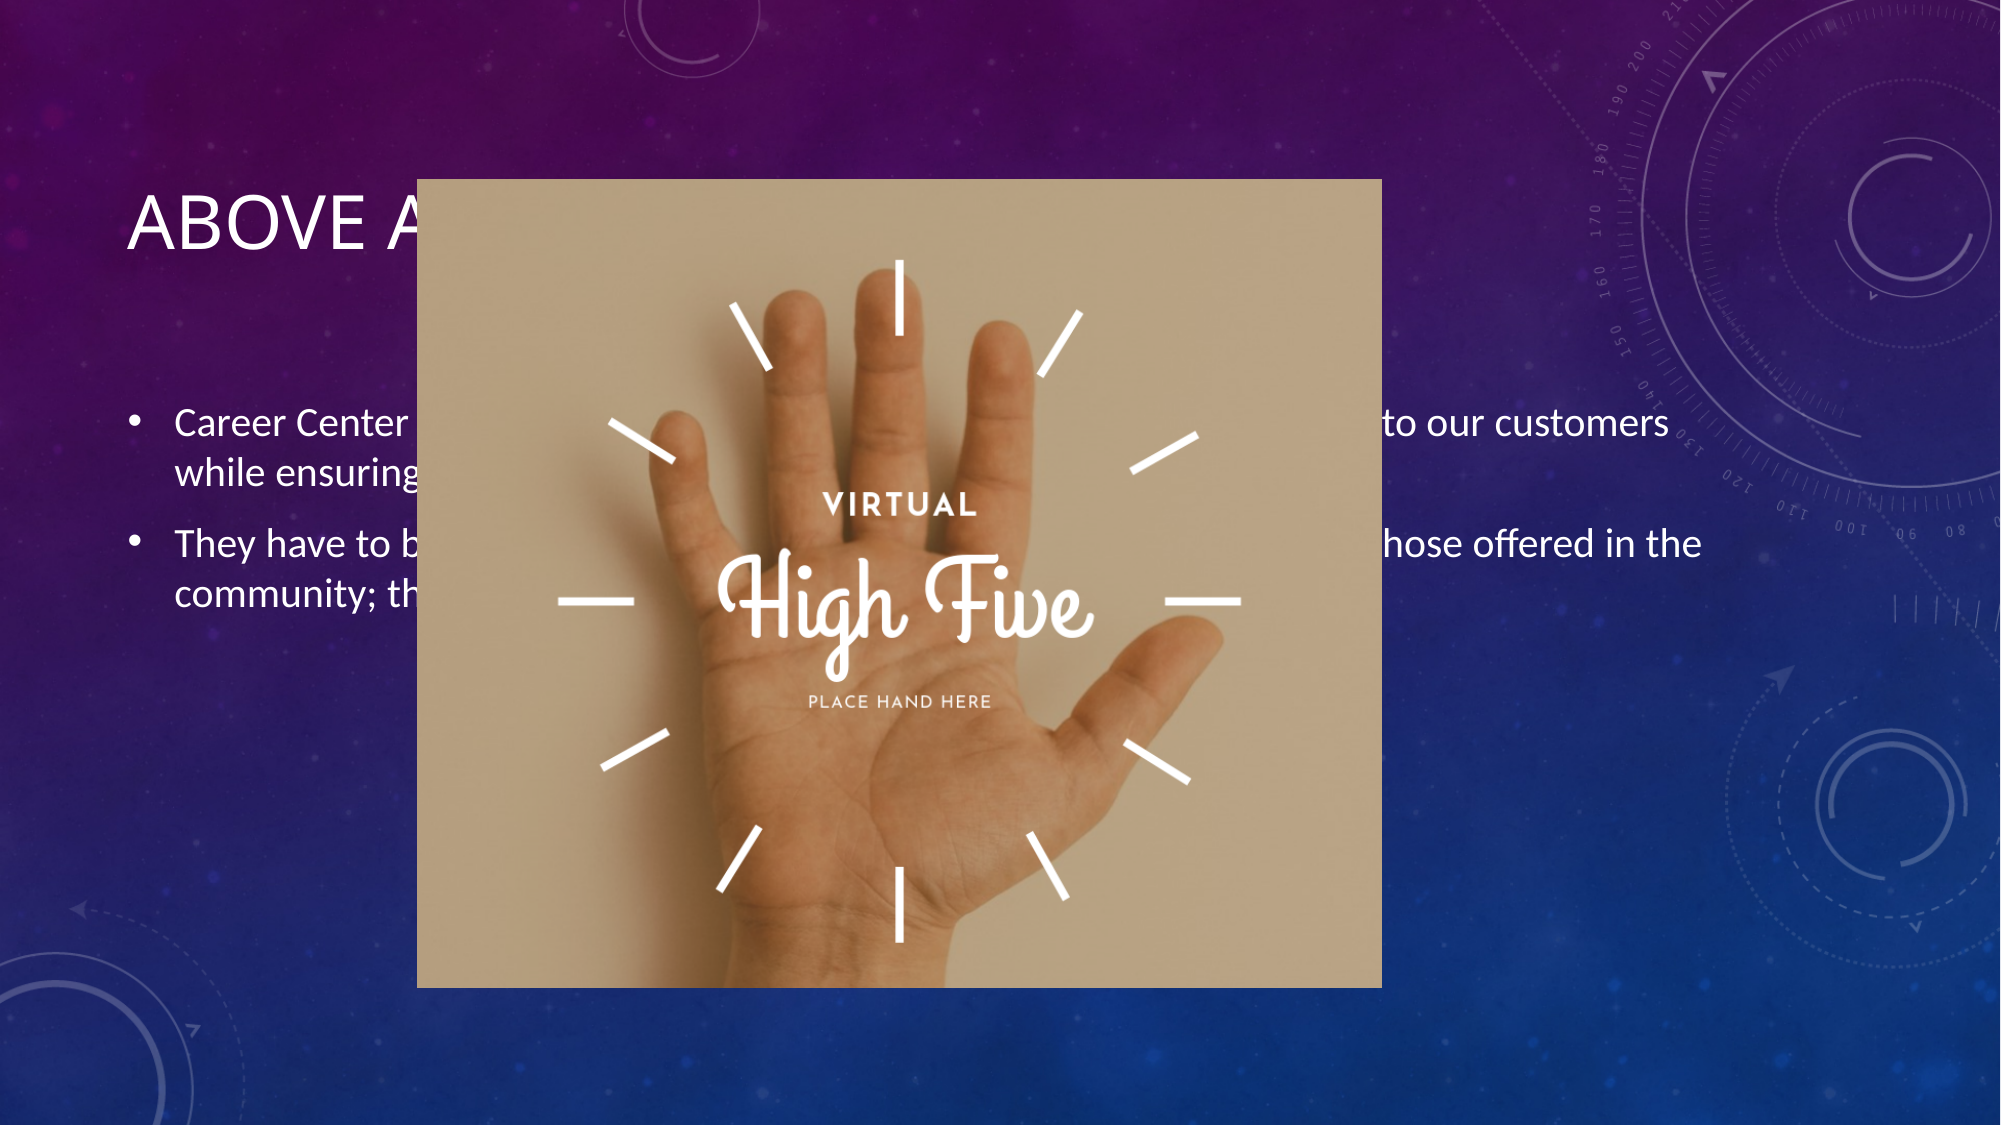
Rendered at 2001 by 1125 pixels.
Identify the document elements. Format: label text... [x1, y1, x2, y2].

list Career Center WPs provide consistently excellent employment services to our customers while ensuring a high level of customer service and satisfaction. They have to be well versed in the programs offered at the Center and those offered in the community; they’re jacks of all trades [112, 287, 411, 789]
picture [0, 0, 2001, 1125]
title Above All [112, 99, 1775, 287]
list Career Center WPs provide consistently excellent employment services to our customers while ensuring a high level of customer service and satisfaction. They have to be well versed in the programs offered at the Center and those offered in the community; they’re jacks of all trades [1387, 287, 1775, 789]
